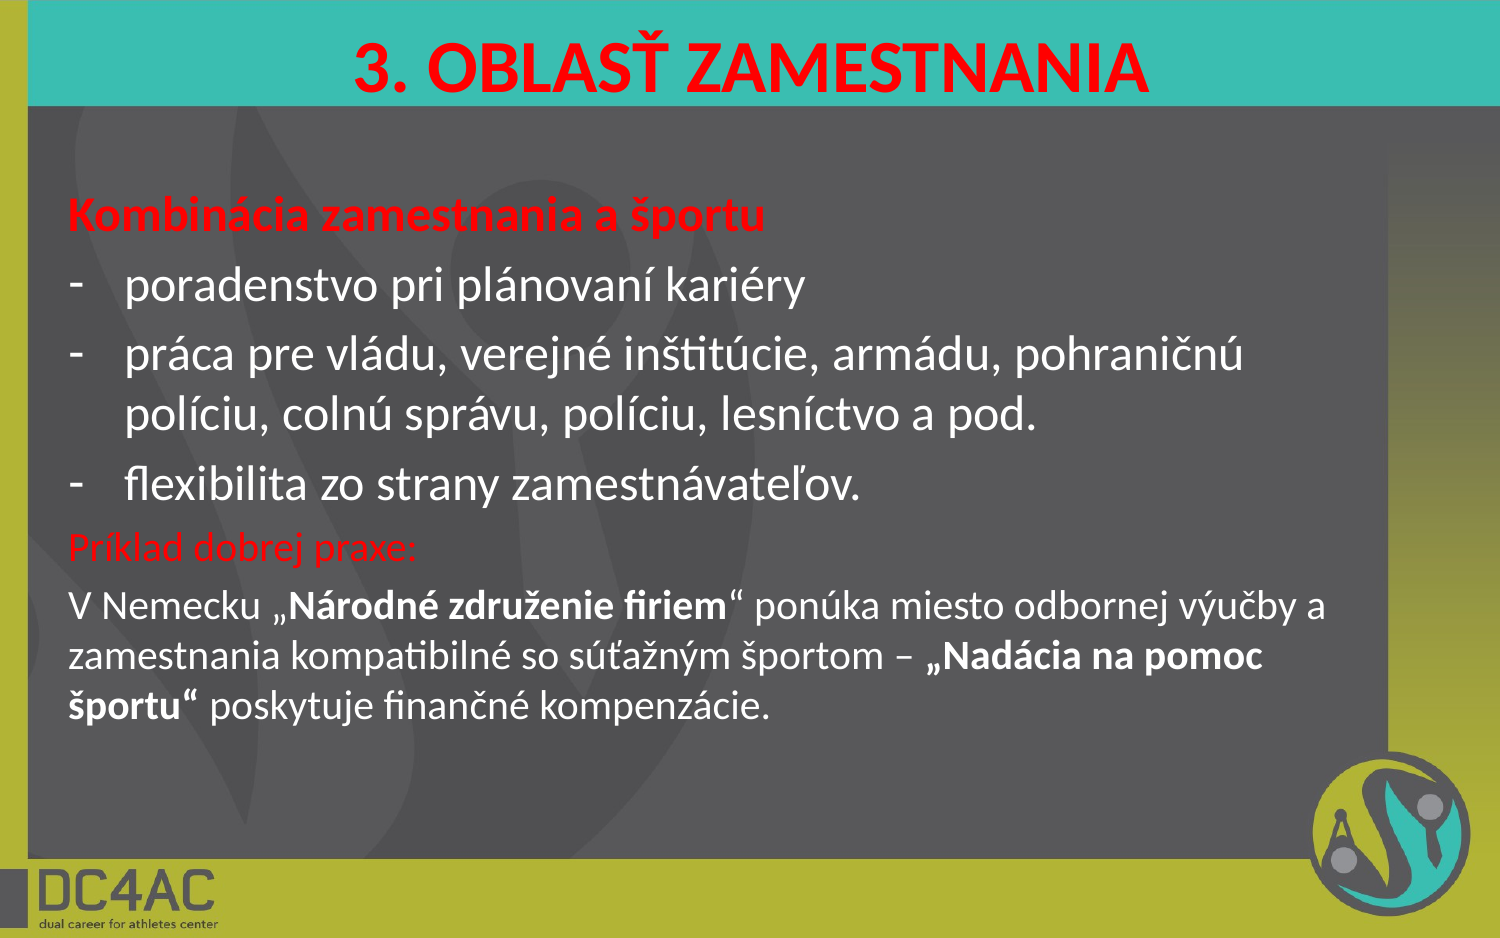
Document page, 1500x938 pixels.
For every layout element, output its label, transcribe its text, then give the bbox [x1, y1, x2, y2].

title 3. OBLASŤ ZAMESTNANIA [76, 0, 1427, 141]
picture [0, 0, 1500, 938]
list Kombinácia zamestnania a športu poradenstvo pri plánovaní kariéry práca pre vládu, verejné inštitúcie, armádu, pohraničnú políciu, colnú správu, políciu, lesníctvo a pod. flexibilita zo strany zamestnávateľov. Príklad dobrej praxe: V Nemecku „Národné združenie firiem“ ponúka miesto odbornej výučby a zamestnania kompatibilné so súťažným športom – „Nadácia na pomoc športu“ poskytuje finančné kompenzácie. [53, 173, 1404, 838]
